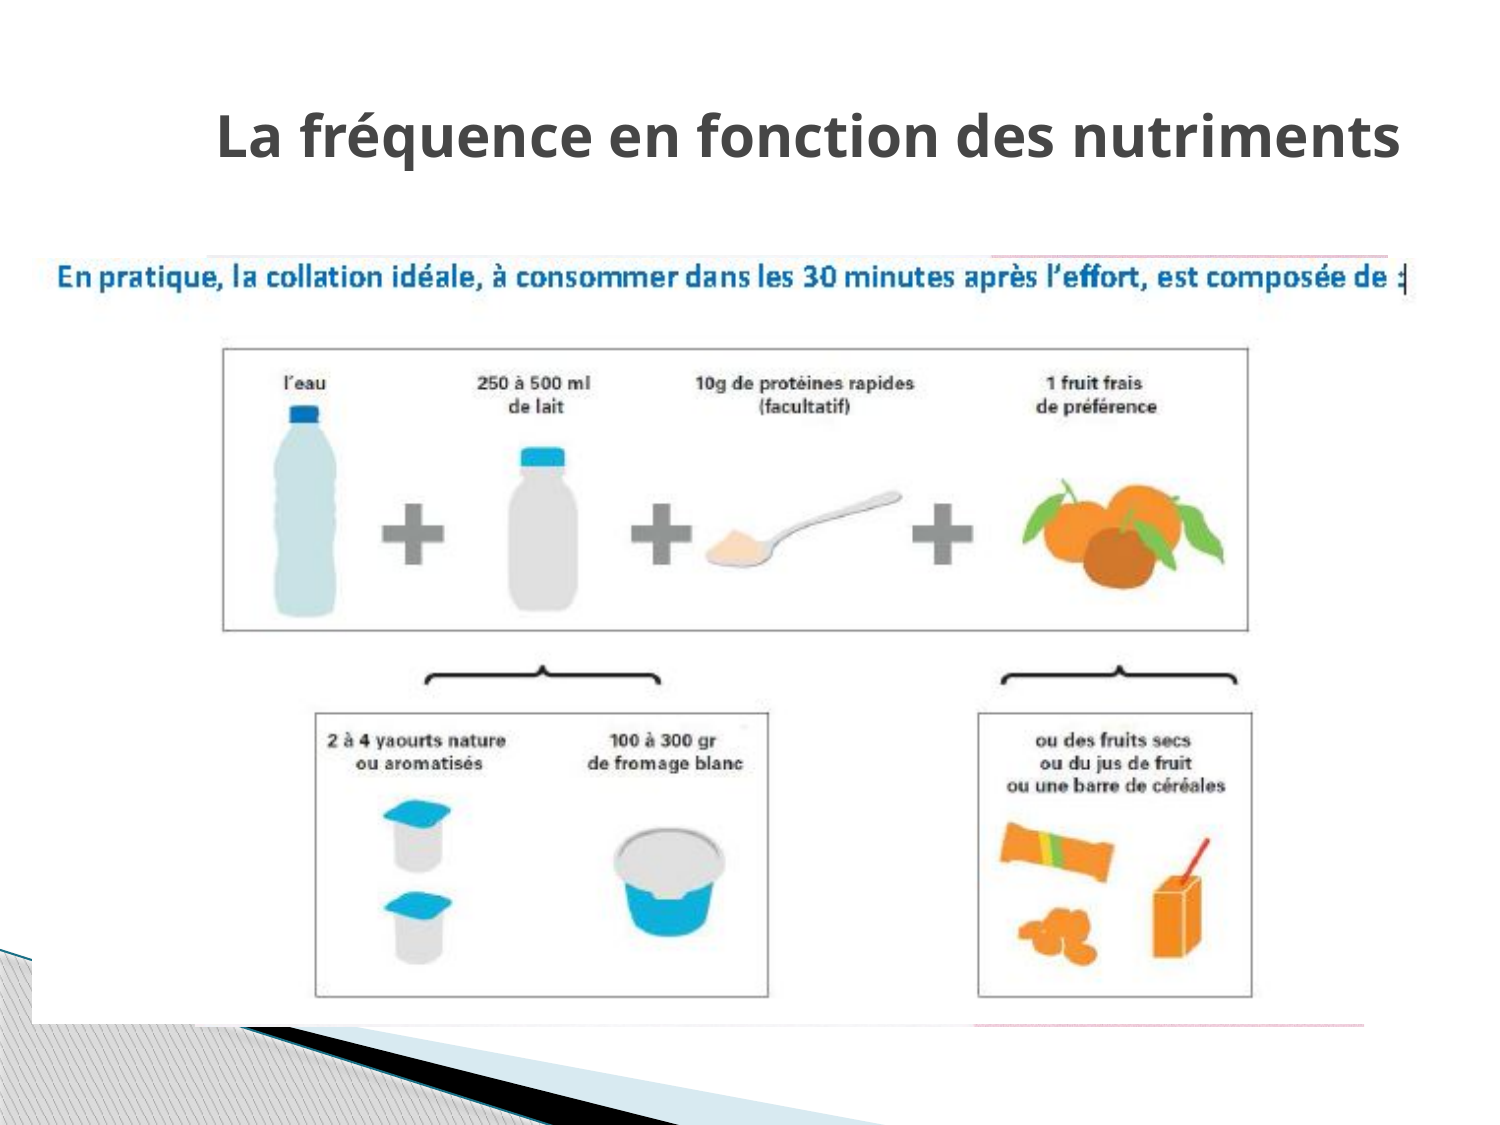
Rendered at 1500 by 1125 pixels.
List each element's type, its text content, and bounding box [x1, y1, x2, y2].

title La fréquence en fonction des nutriments [200, 78, 1500, 190]
picture [32, 255, 1440, 1027]
